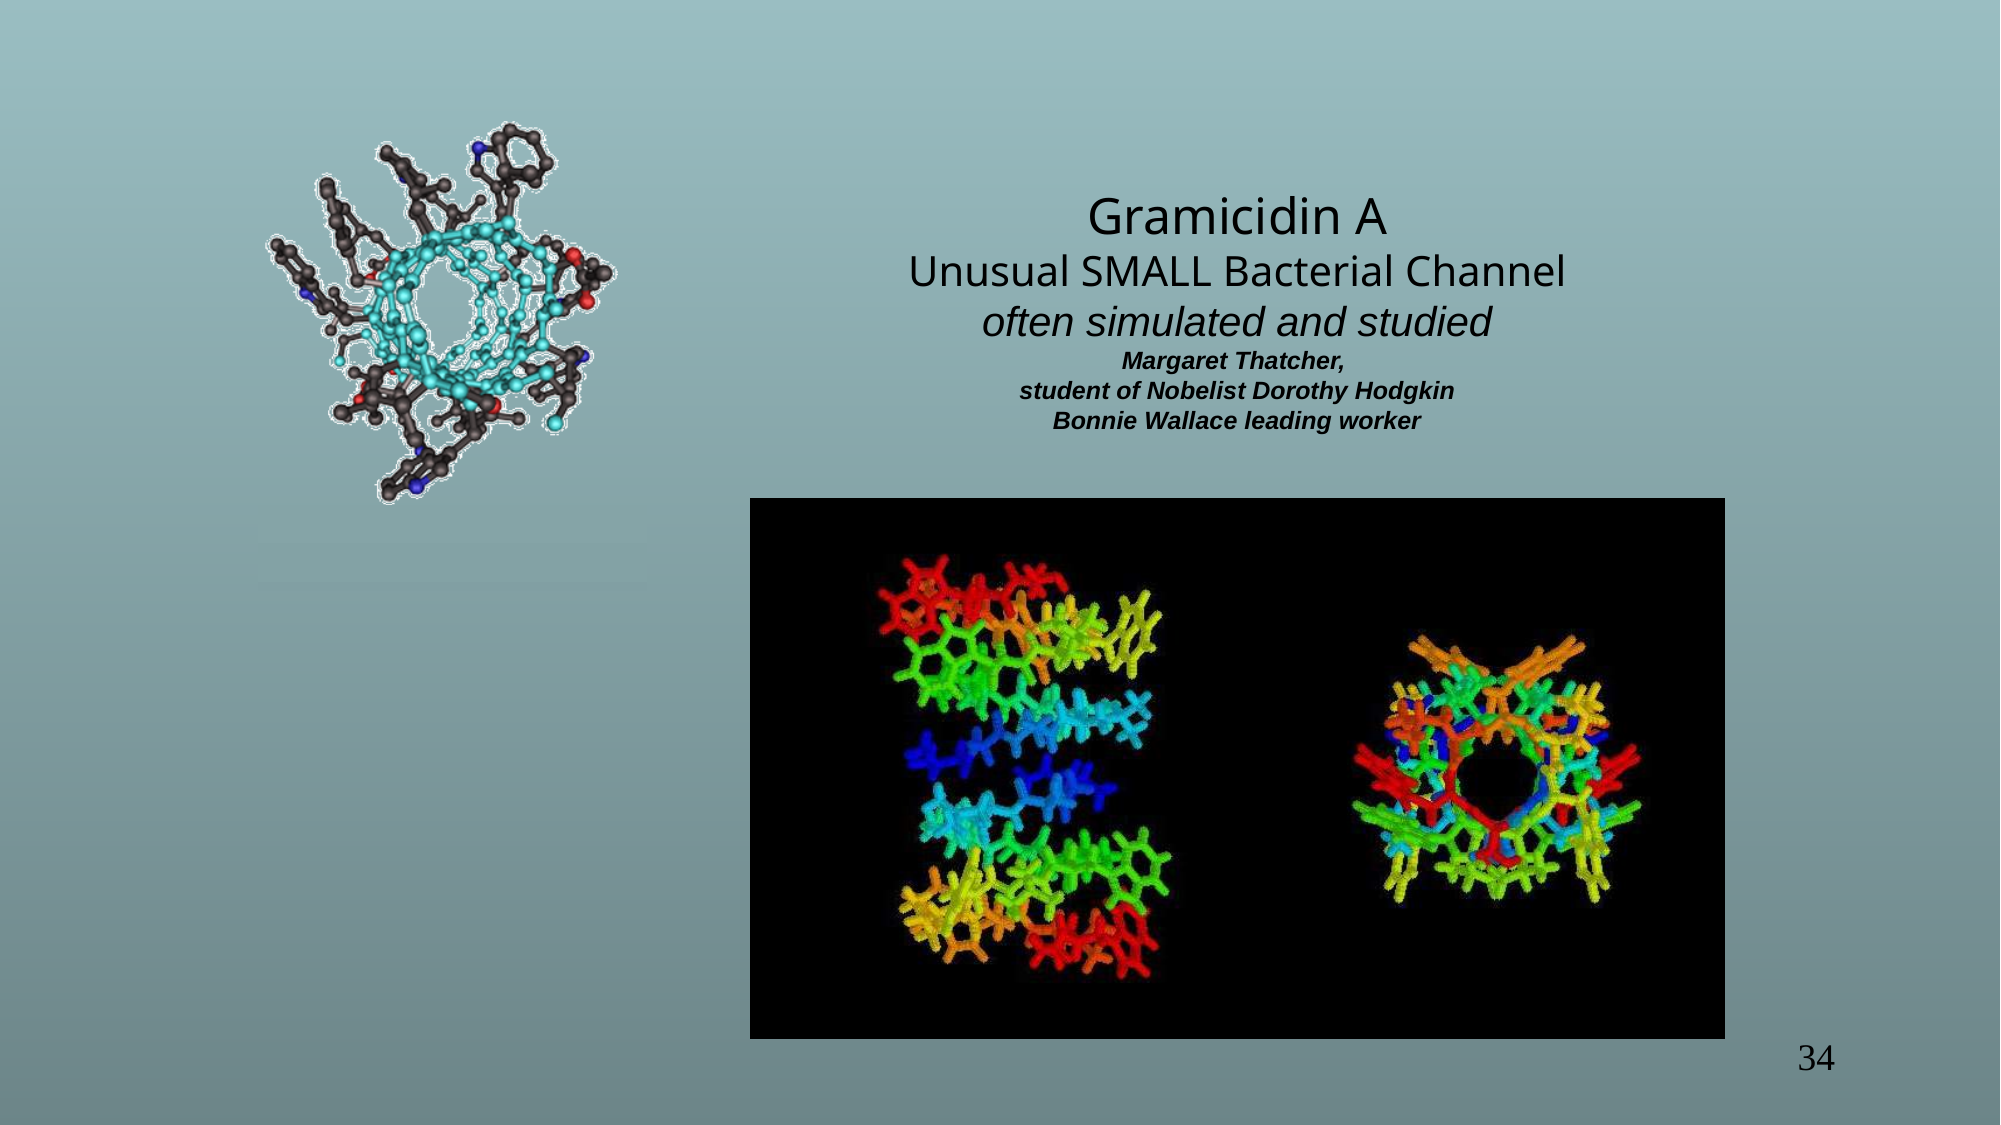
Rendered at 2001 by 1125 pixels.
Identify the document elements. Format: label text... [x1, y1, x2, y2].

picture [750, 498, 1725, 1040]
text_box Gramicidin A Unusual SMALL Bacterial Channel often simulated and studied Margaret Thatcher, student of Nobelist Dorothy Hodgkin Bonnie Wallace leading worker [825, 177, 1650, 443]
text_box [257, 120, 648, 592]
slide_number 34 [1433, 1024, 1851, 1101]
